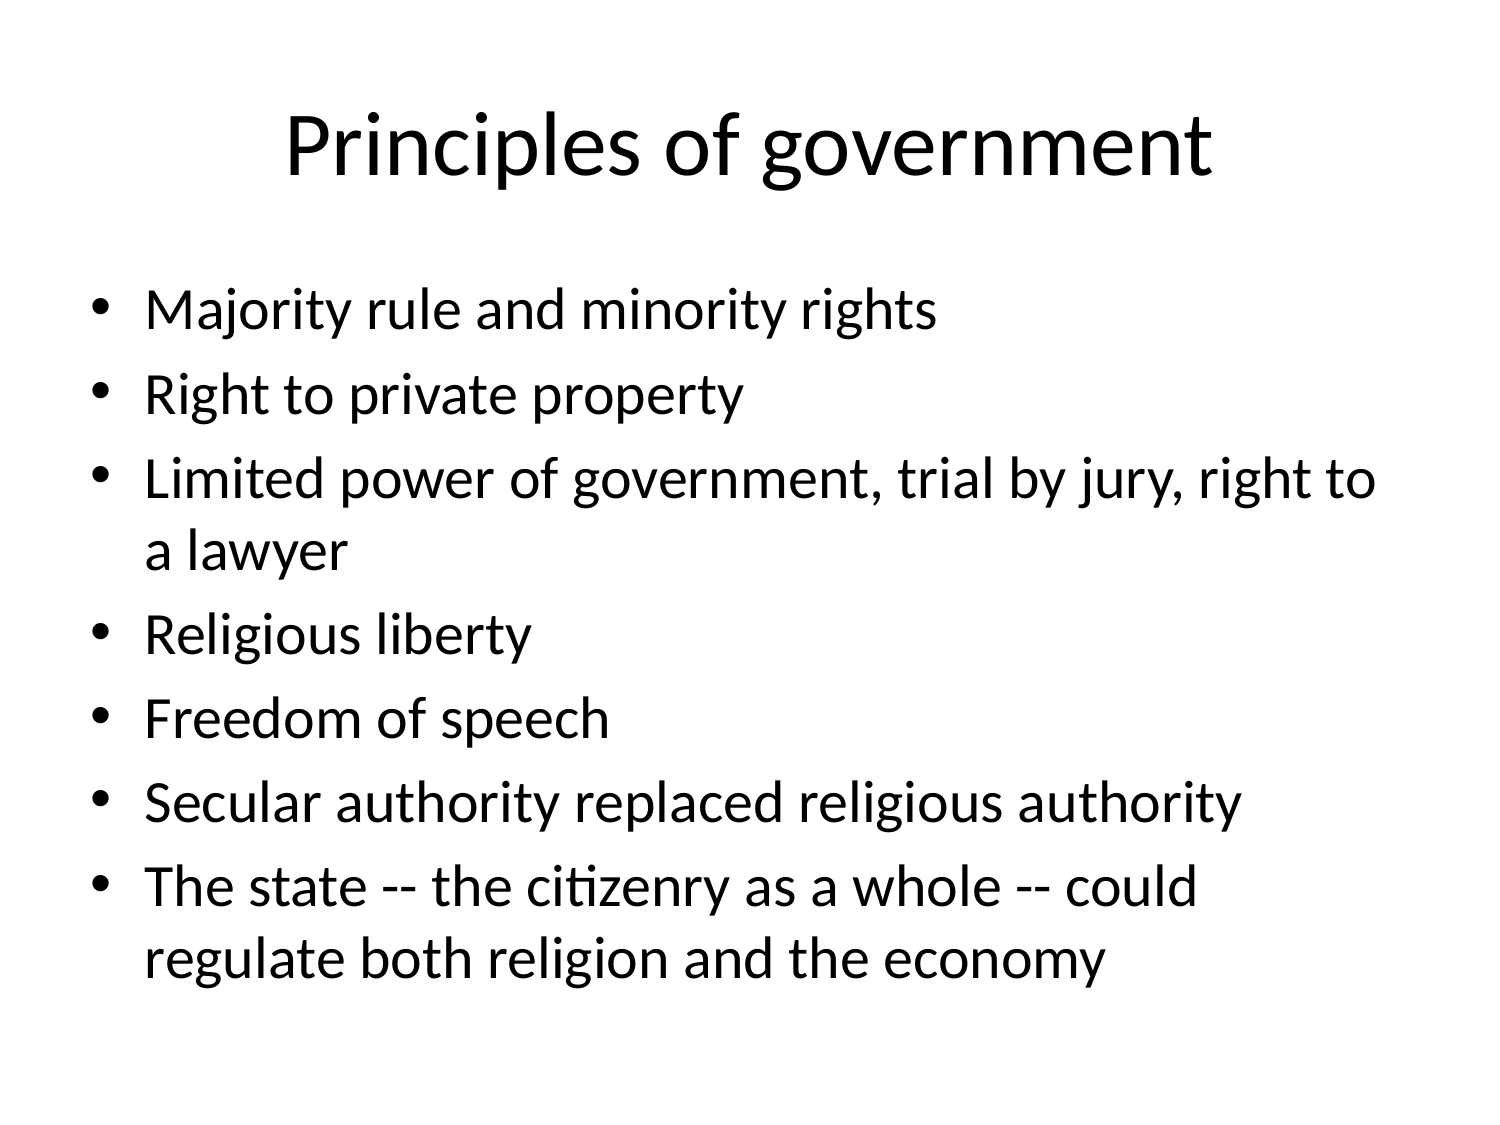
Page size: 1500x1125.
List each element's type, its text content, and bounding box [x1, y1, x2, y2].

title Principles of government [75, 45, 1425, 233]
list Majority rule and minority rights Right to private property Limited power of government, trial by jury, right to a lawyer Religious liberty Freedom of speech Secular authority replaced religious authority The state -- the citizenry as a whole -- could regulate both religion and the economy [75, 262, 1425, 1005]
